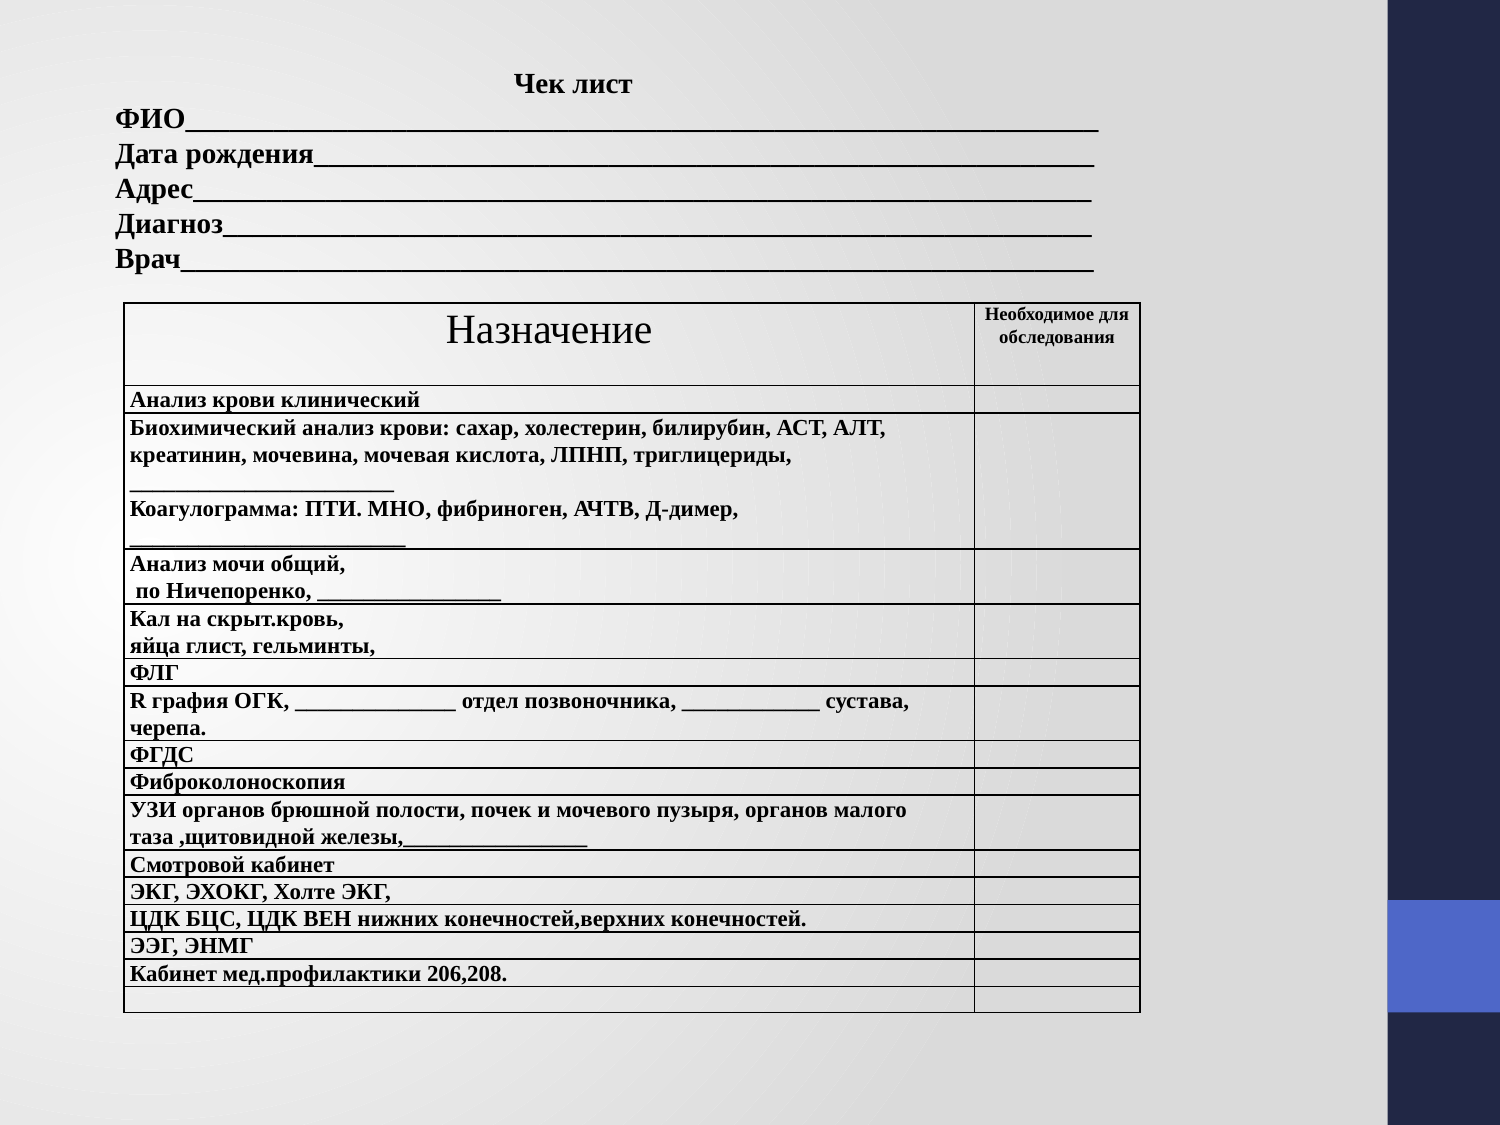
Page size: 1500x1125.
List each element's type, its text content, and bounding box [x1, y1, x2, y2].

table_cell [975, 414, 1139, 548]
table_cell Кабинет мед.профилактики 206,208. [125, 960, 974, 986]
table_cell ЭКГ, ЭХОКГ, Холте ЭКГ, [125, 878, 974, 904]
table_cell ФГДС [125, 741, 974, 767]
table_cell Фиброколоноскопия [125, 769, 974, 794]
table_cell [975, 687, 1139, 740]
table_cell [975, 987, 1139, 1012]
table_cell ЦДК БЦС, ЦДК ВЕН нижних конечностей,верхних конечностей. [125, 905, 974, 931]
table_cell Биохимический анализ крови: сахар, холестерин, билирубин, АСТ, АЛТ, креатинин, мочевина, мочевая кислота, ЛПНП, триглицериды, _______________________ Коагулограмма: ПТИ. МНО, фибриноген, АЧТВ, Д-димер, ________________________ [125, 414, 974, 548]
table_cell [975, 796, 1139, 849]
table_cell R графия ОГК, ______________ отдел позвоночника, ____________ сустава, черепа. [125, 687, 974, 740]
table_cell [975, 605, 1139, 658]
table_cell [975, 769, 1139, 794]
table_cell Кал на скрыт.кровь, яйца глист, гельминты, [125, 605, 974, 658]
table_cell Анализ крови клинический [125, 386, 974, 412]
table_cell [975, 550, 1139, 603]
table_cell [975, 878, 1139, 904]
table_cell [975, 933, 1139, 958]
table_cell Смотровой кабинет [125, 851, 974, 876]
table_header Назначение [125, 304, 974, 385]
table_header Необходимое для обследования [975, 304, 1139, 385]
table_cell [125, 987, 974, 1012]
table_cell [975, 960, 1139, 986]
table_cell Анализ мочи общий, по Ничепоренко, ________________ [125, 550, 974, 603]
table_cell УЗИ органов брюшной полости, почек и мочевого пузыря, органов малого таза ,щитовидной железы,________________ [125, 796, 974, 849]
text_box Чек лист ФИО______________________________________________________________ Дата рождения_____________________________________________________ Адрес_____________________________________________________________ Диагноз___________________________________________________________ Врач______________________________________________________________ [100, 56, 1306, 302]
table_cell [975, 386, 1139, 412]
table_cell [975, 905, 1139, 931]
table_cell [975, 851, 1139, 876]
table_cell ФЛГ [125, 659, 974, 685]
table_cell ЭЭГ, ЭНМГ [125, 933, 974, 958]
table_cell [975, 659, 1139, 685]
table_cell [975, 741, 1139, 767]
